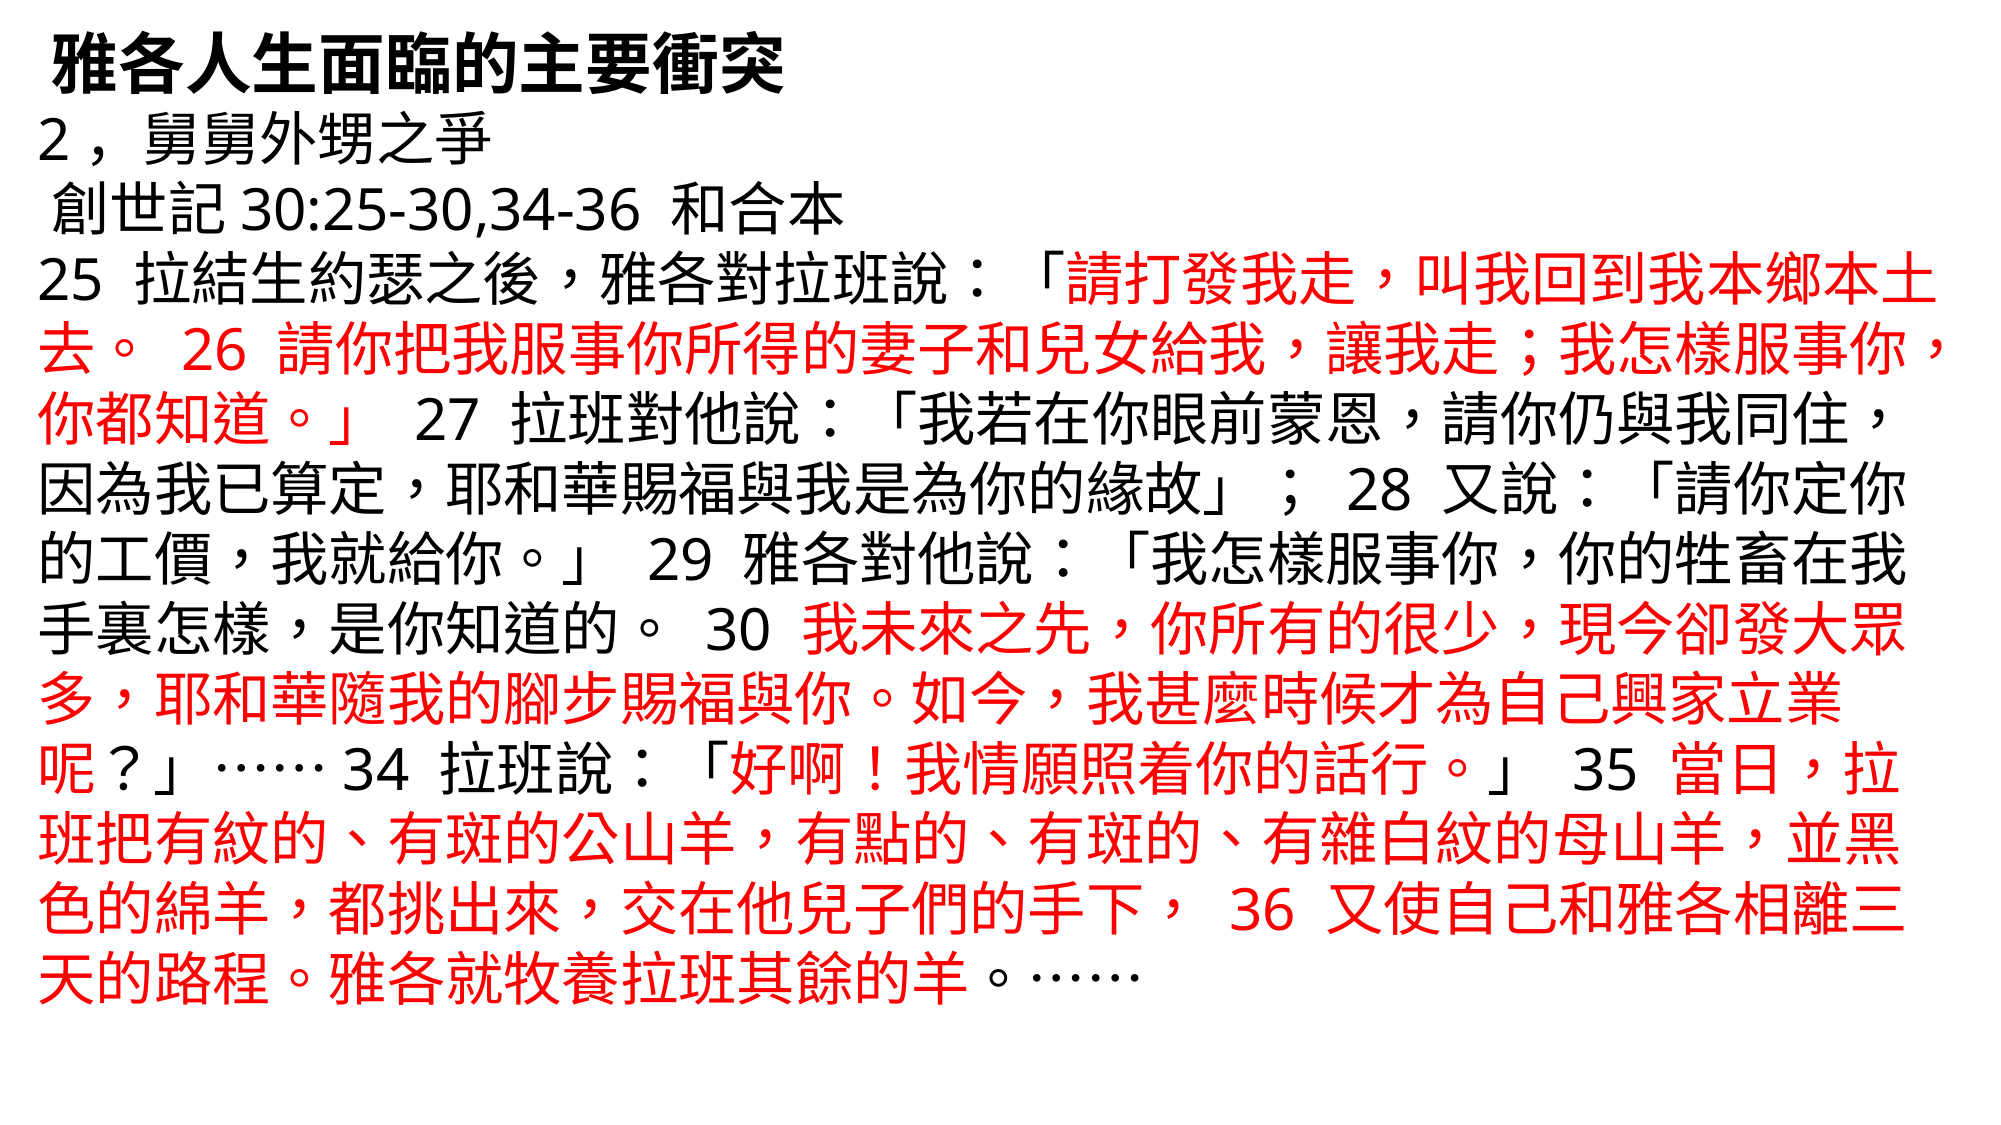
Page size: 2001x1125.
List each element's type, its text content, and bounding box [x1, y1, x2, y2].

text_box ‪‪‪‪雅各人生面臨的主要衝突 2，舅舅外甥之爭 ‪‪‪創世記‬30:25-30,34-36 和合本 25 拉結生約瑟之後，雅各對拉班說：「請打發我走，叫我回到我本鄉本土去。 26 請你把我服事你所得的妻子和兒女給我，讓我走；我怎樣服事你，你都知道。」 27 拉班對他說：「我若在你眼前蒙恩，請你仍與我同住，因為我已算定，耶和華賜福與我是為你的緣故」； 28 又說：「請你定你的工價，我就給你。」 29 雅各對他說：「我怎樣服事你，你的牲畜在我手裏怎樣，是你知道的。 30 我未來之先，你所有的很少，現今卻發大眾多，耶和華隨我的腳步賜福與你。如今，我甚麼時候才為自己興家立業呢？」……34 拉班說：「好啊！我情願照着你的話行。」 35 當日，拉班把有紋的、有斑的公山羊，有點的、有斑的、有雜白紋的母山羊，並黑色的綿羊，都挑出來，交在他兒子們的手下， 36 又使自己和雅各相離三天的路程。雅各就牧養拉班其餘的羊。…… [22, 14, 1970, 1020]
